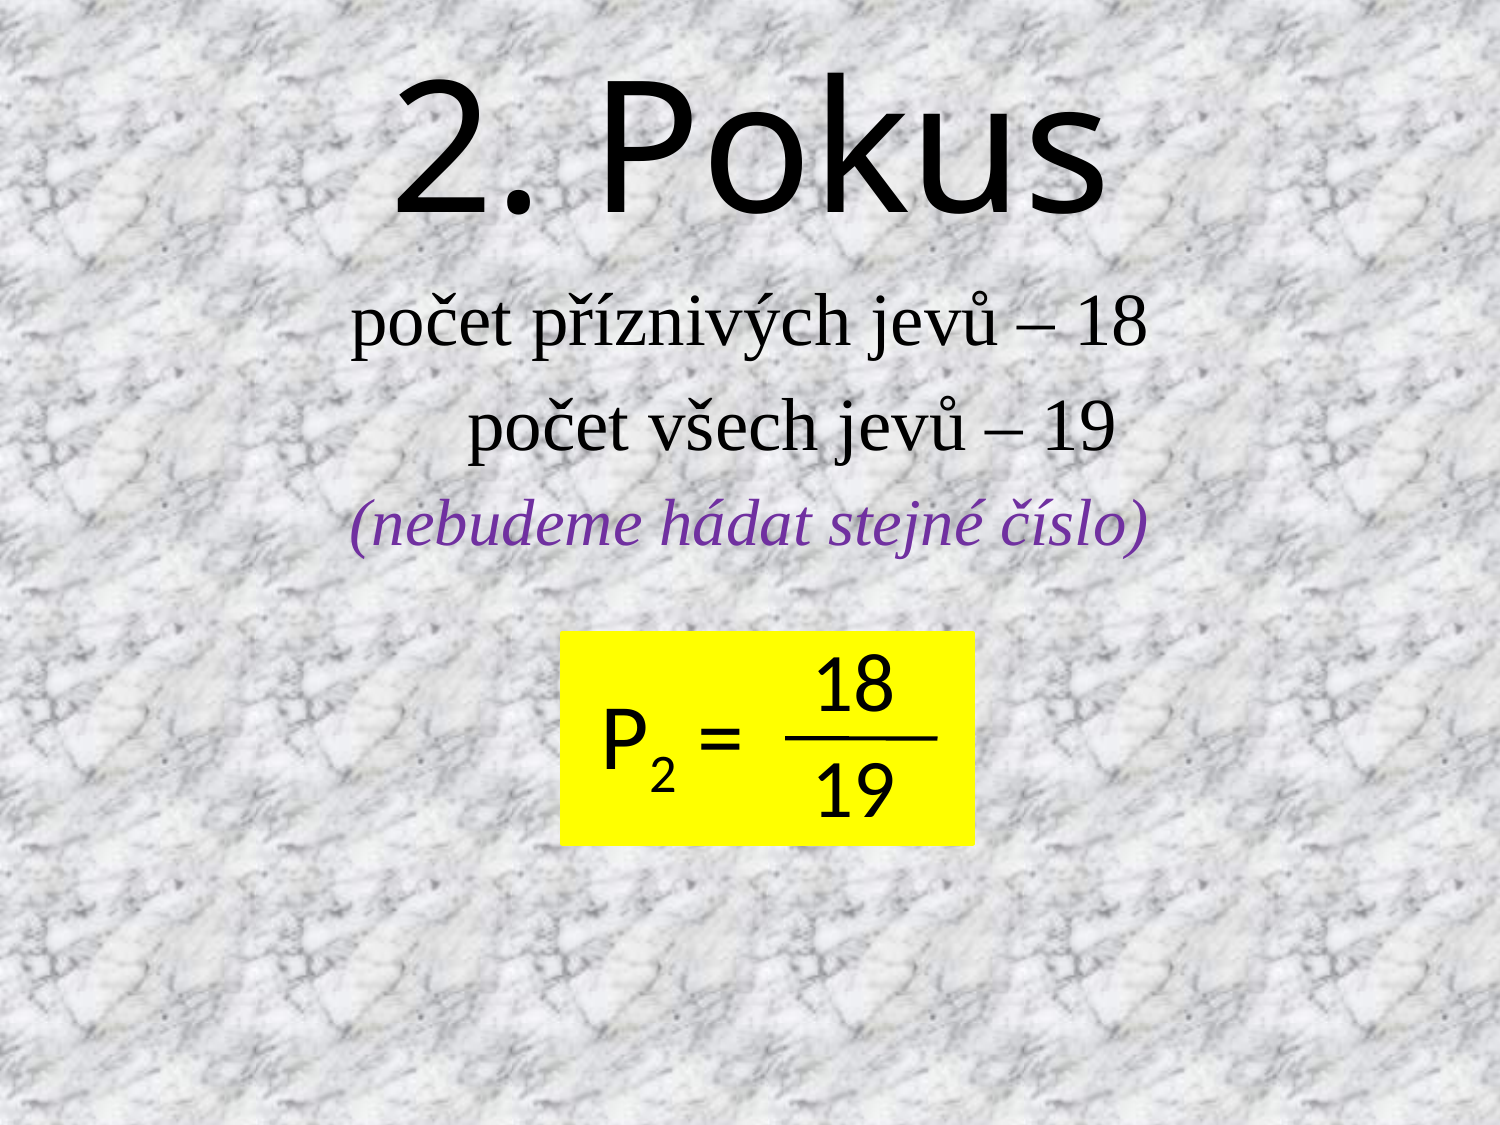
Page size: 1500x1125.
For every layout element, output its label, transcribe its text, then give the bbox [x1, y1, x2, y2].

text_box [560, 631, 975, 846]
title 2. Pokus [75, 45, 1425, 233]
text_box P2 = [585, 667, 774, 811]
text_box 19 [796, 726, 950, 842]
list počet příznivých jevů – 18 počet všech jevů – 19 (nebudeme hádat stejné číslo) [75, 262, 1425, 622]
text_box 18 [796, 621, 938, 726]
picture [0, 0, 1500, 1125]
